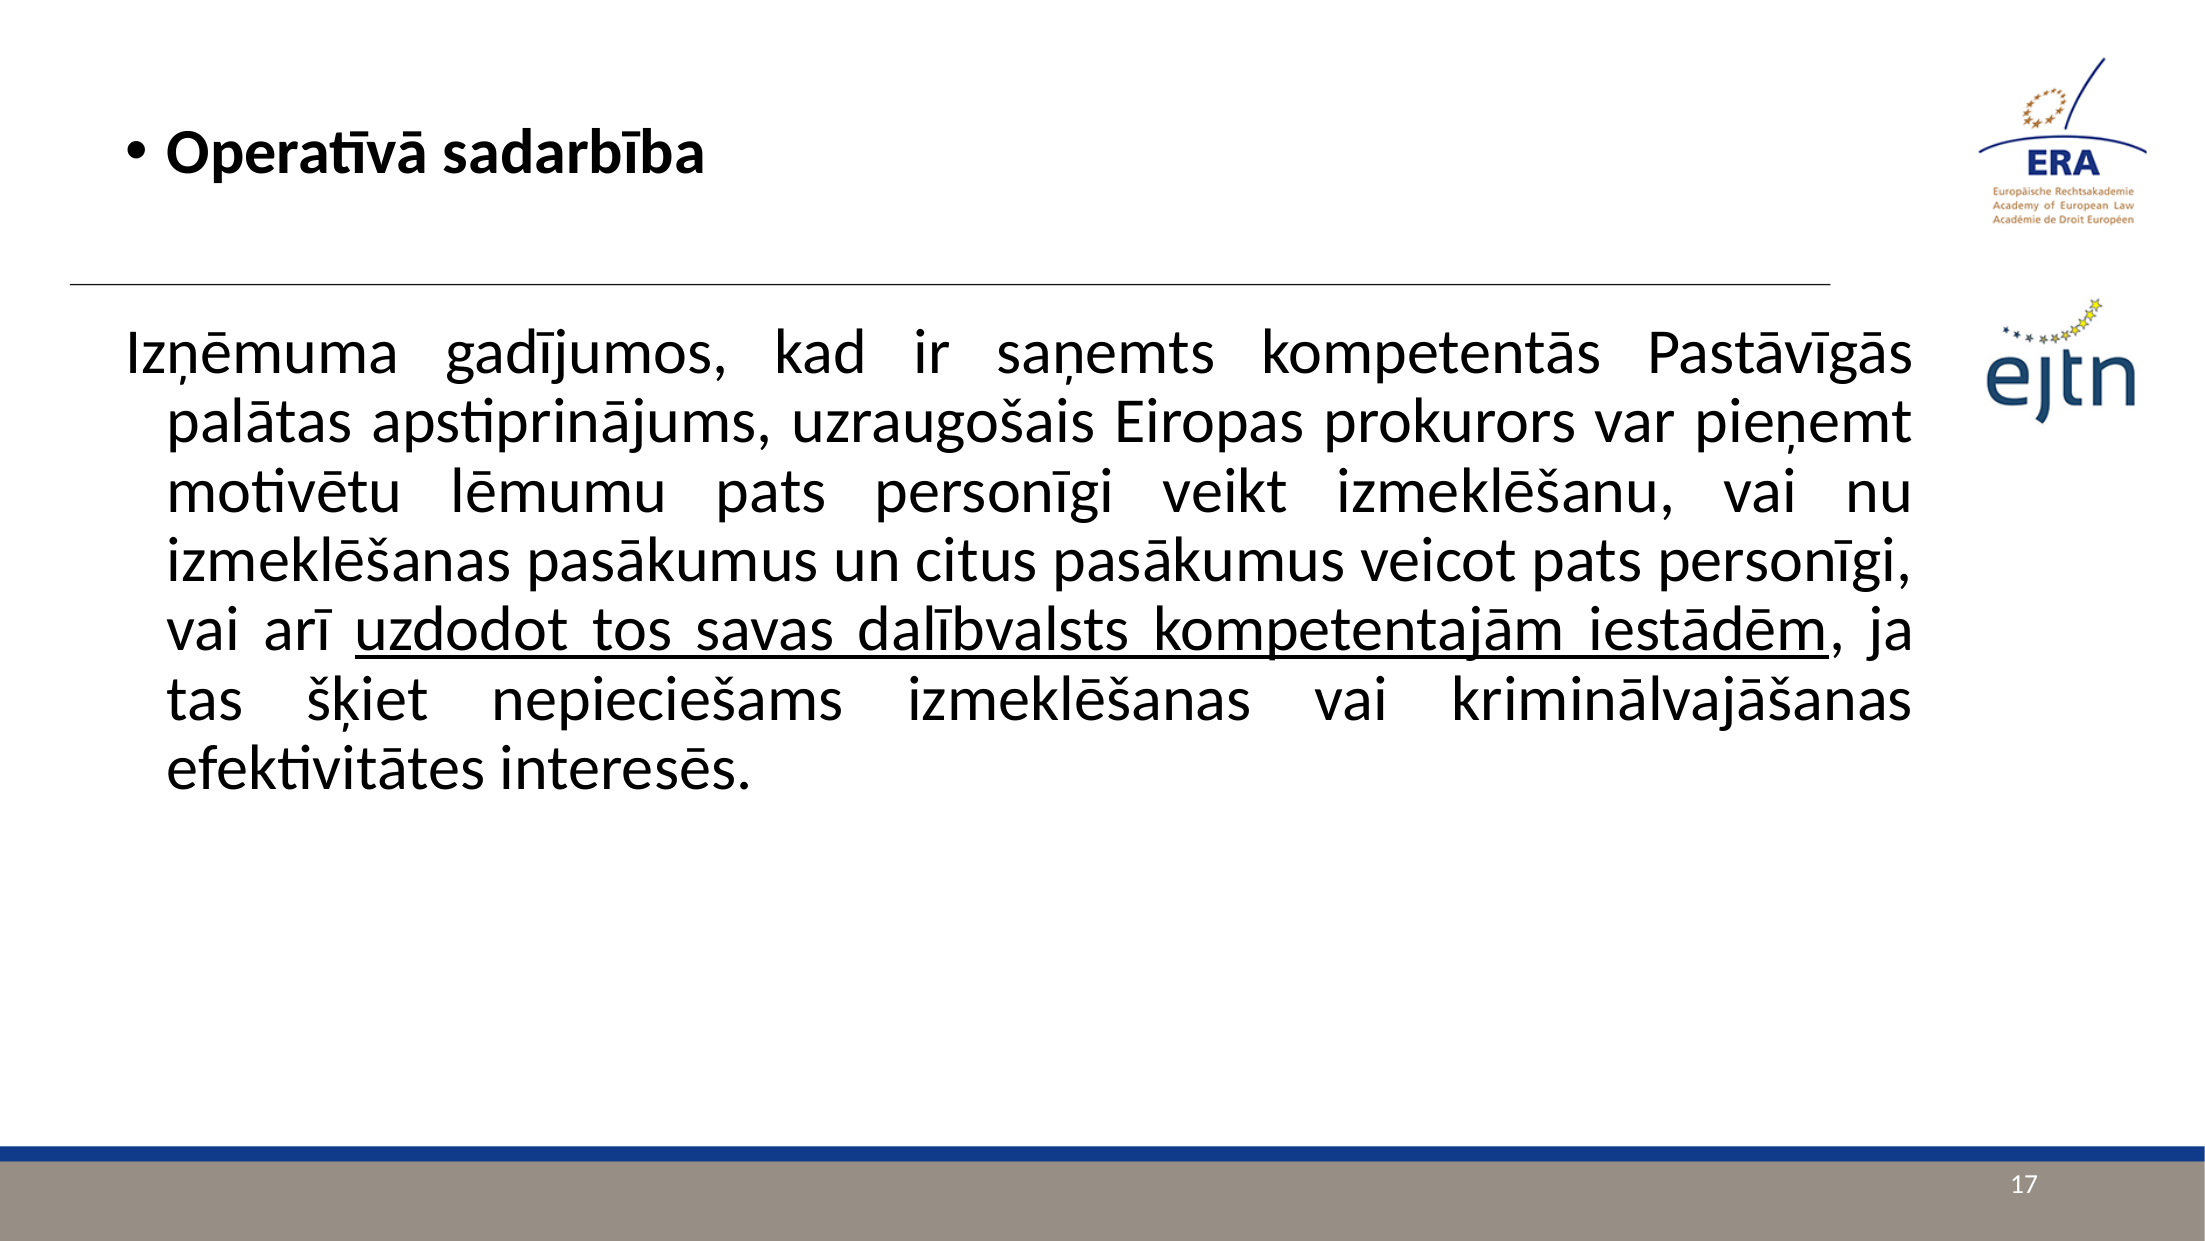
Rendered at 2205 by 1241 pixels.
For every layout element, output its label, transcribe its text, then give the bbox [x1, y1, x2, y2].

slide_number 17 [1557, 1149, 2054, 1216]
picture [0, 0, 2205, 1241]
title Operatīvā sadarbība [110, 49, 2095, 257]
list Izņēmuma gadījumos, kad ir saņemts kompetentās Pastāvīgās palātas apstiprinājums, uzraugošais Eiropas prokurors var pieņemt motivētu lēmumu pats personīgi veikt izmeklēšanu, vai nu izmeklēšanas pasākumus un citus pasākumus veicot pats personīgi, vai arī uzdodot tos savas dalībvalsts kompetentajām iestādēm, ja tas šķiet nepieciešams izmeklēšanas vai kriminālvajāšanas efektivitātes interesēs. [110, 310, 1930, 1030]
